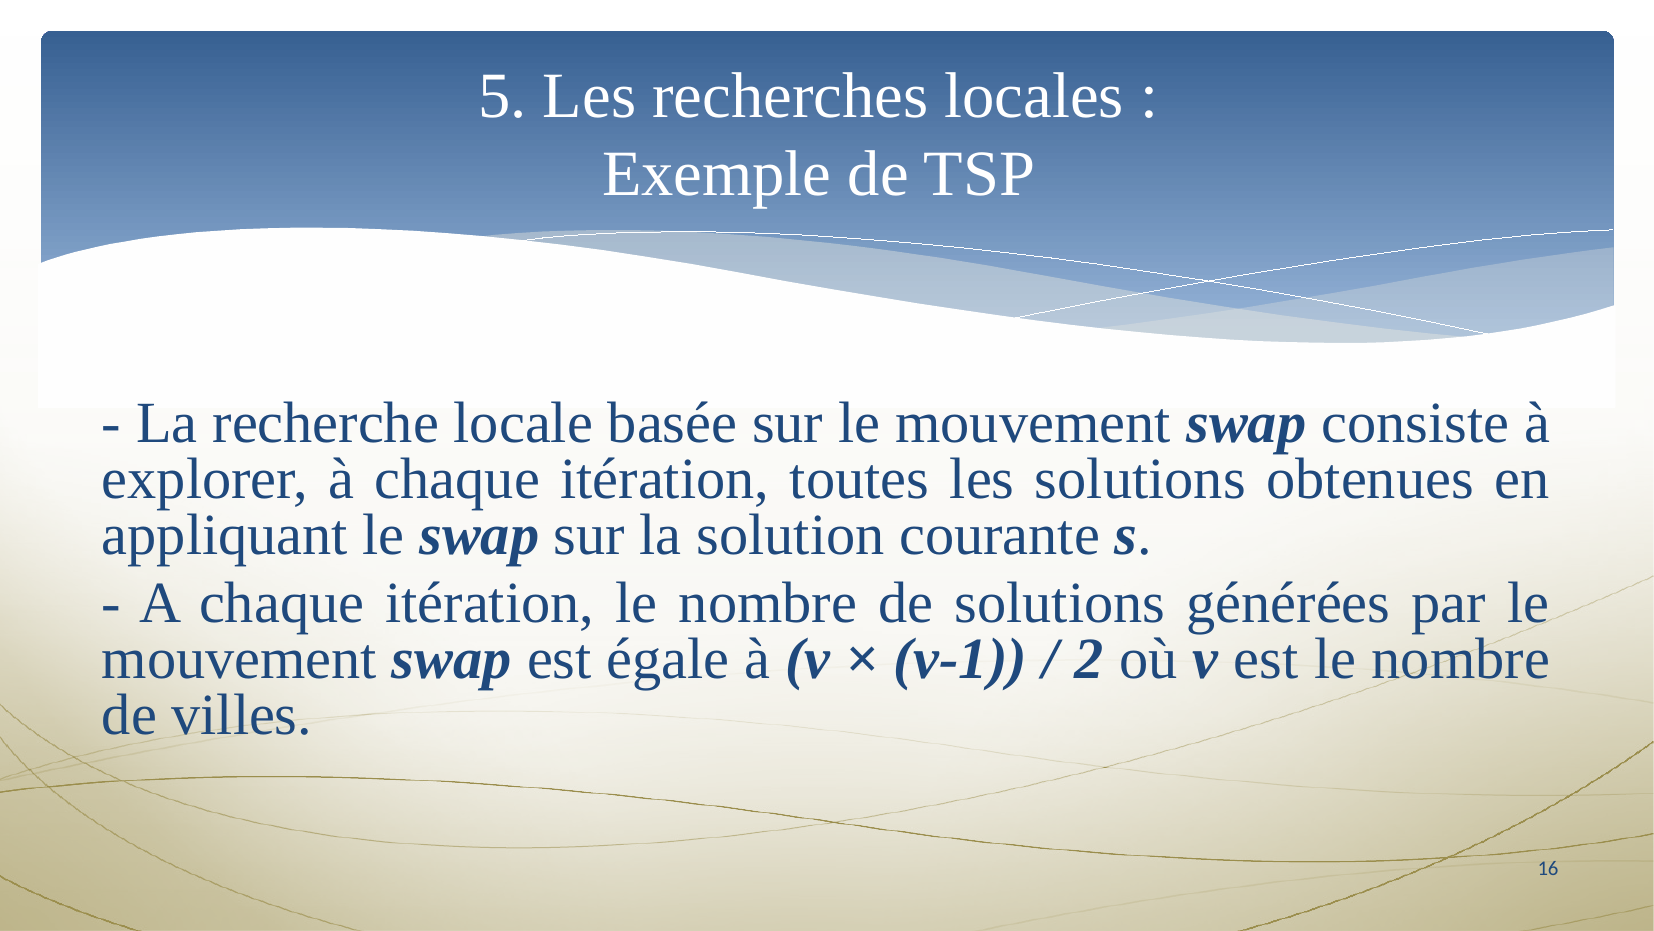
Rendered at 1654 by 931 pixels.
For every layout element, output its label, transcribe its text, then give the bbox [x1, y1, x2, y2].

text_box 5. Les recherches locales : Exemple de TSP [82, 45, 1571, 216]
text_box [94, 401, 1573, 737]
text_box 16 [1443, 842, 1654, 893]
picture [0, 0, 1654, 931]
text_box - La recherche locale basée sur le mouvement swap consiste à explorer, à chaque itération, toutes les solutions obtenues en appliquant le swap sur la solution courante s. - A chaque itération, le nombre de solutions générées par le mouvement swap est égale à (v × (v-1)) / 2 où v est le nombre de villes. [87, 390, 1565, 725]
text_box [69, 381, 1603, 716]
